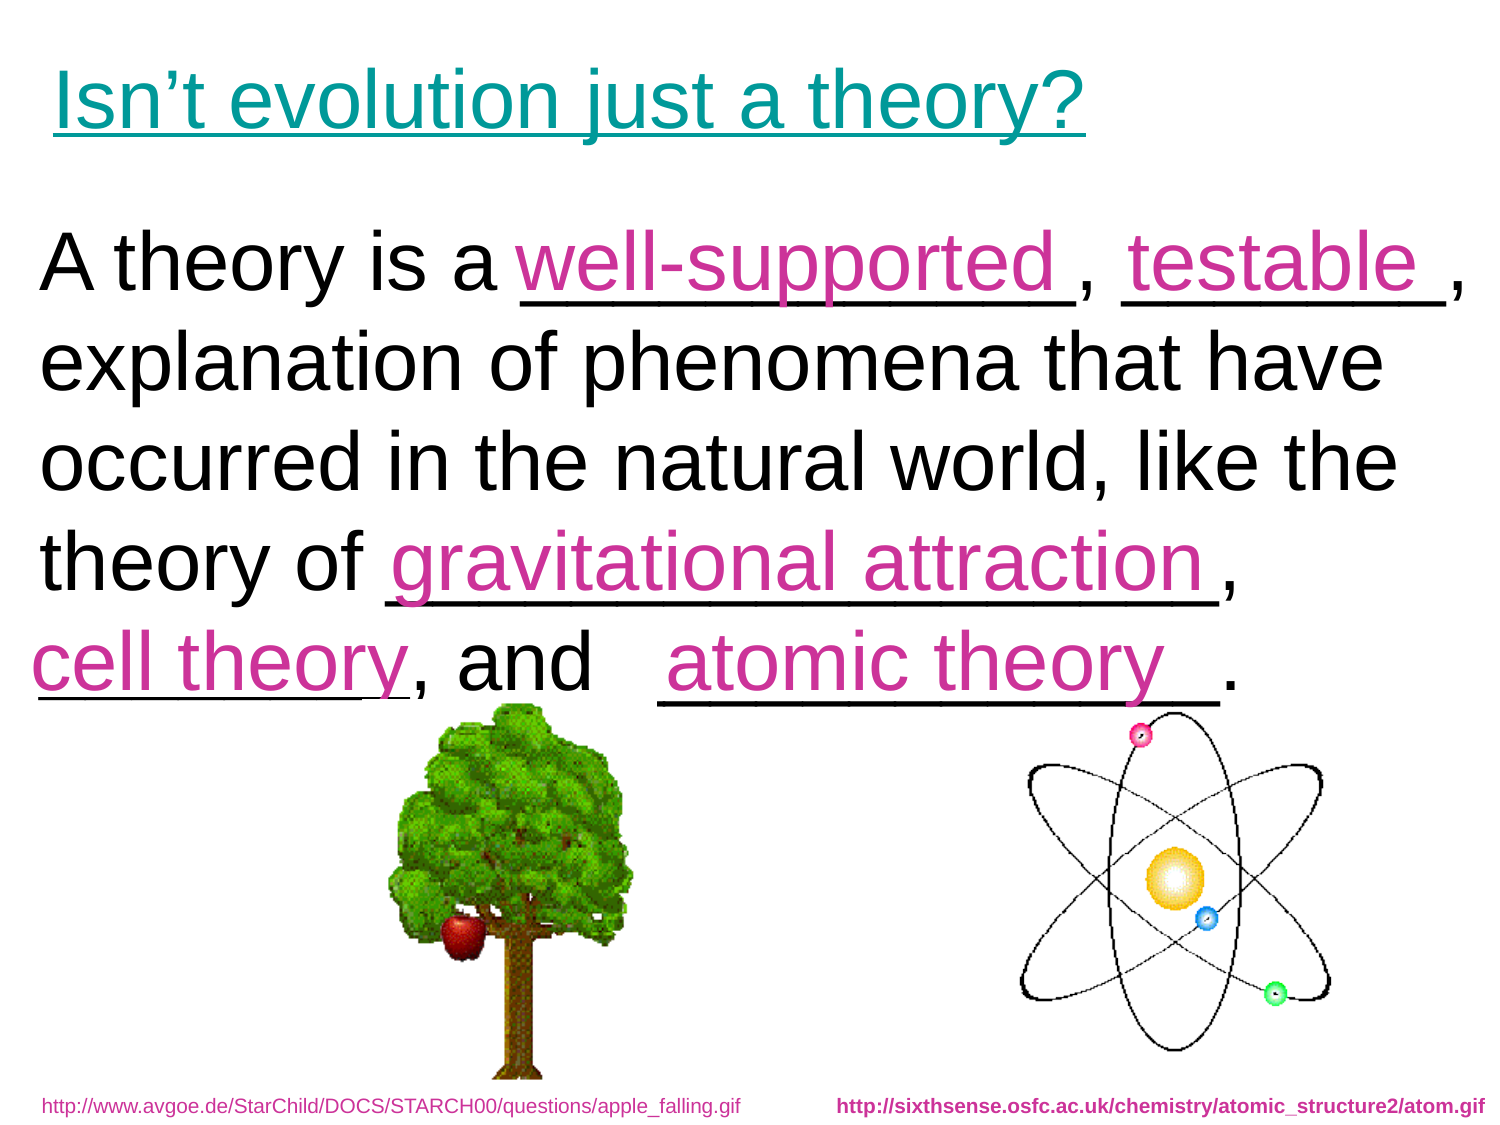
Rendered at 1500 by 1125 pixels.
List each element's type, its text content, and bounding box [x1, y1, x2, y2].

text_box http://www.avgoe.de/StarChild/DOCS/STARCH00/questions/apple_falling.gif [26, 1084, 756, 1125]
text_box A theory is a ____________, _______, explanation of phenomena that have occurred in the natural world, like the theory of __________________, ________, and _____________. [24, 199, 1500, 1015]
picture [362, 699, 657, 1094]
text_box gravitational attraction [375, 500, 1221, 615]
text_box http://sixthsense.osfc.ac.uk/chemistry/atomic_structure2/atom.gif [821, 1084, 1500, 1125]
text_box testable [1112, 200, 1435, 315]
text_box cell theory [15, 600, 425, 715]
text_box well-supported [500, 200, 1072, 315]
text_box atomic theory [650, 600, 1181, 715]
picture [987, 687, 1377, 1077]
text_box Isn’t evolution just a theory? [37, 37, 1101, 153]
